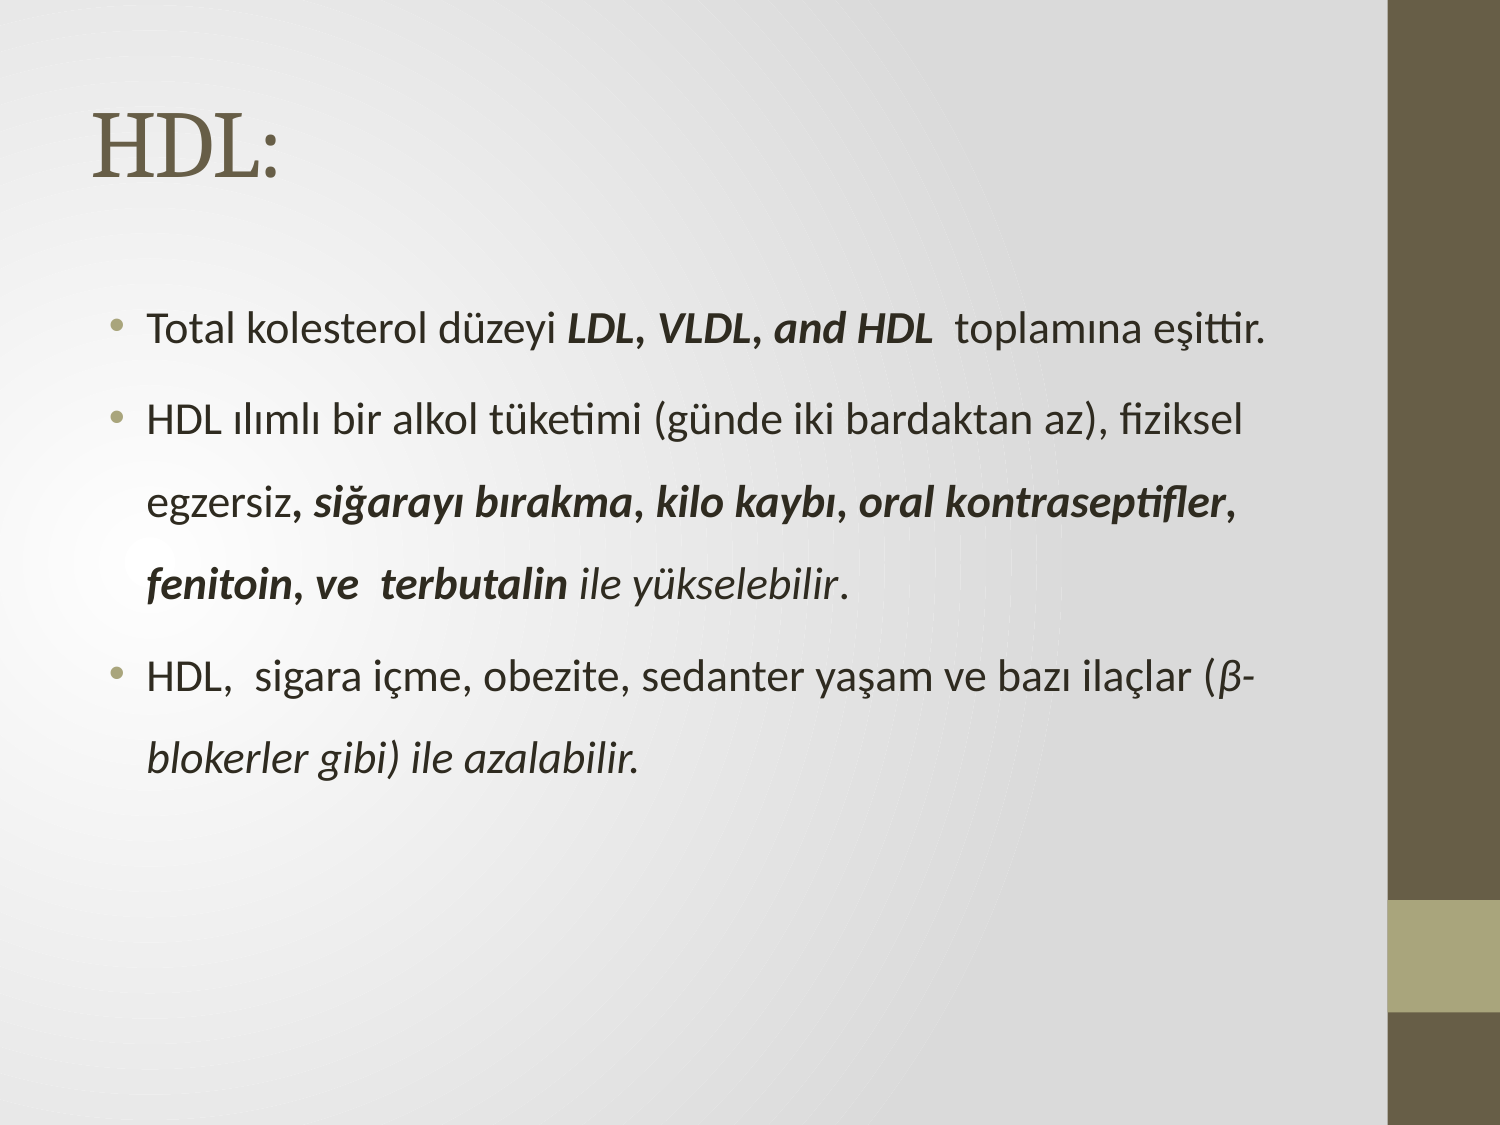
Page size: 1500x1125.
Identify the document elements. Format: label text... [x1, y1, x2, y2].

title HDL: [75, 45, 1325, 233]
list Total kolesterol düzeyi LDL, VLDL, and HDL toplamına eşittir. HDL ılımlı bir alkol tüketimi (günde iki bardaktan az), fiziksel egzersiz, siğarayı bırakma, kilo kaybı, oral kontraseptifler, fenitoin, ve terbutalin ile yükselebilir. HDL, sigara içme, obezite, sedanter yaşam ve bazı ilaçlar (β-blokerler gibi) ile azalabilir. [75, 262, 1325, 1050]
